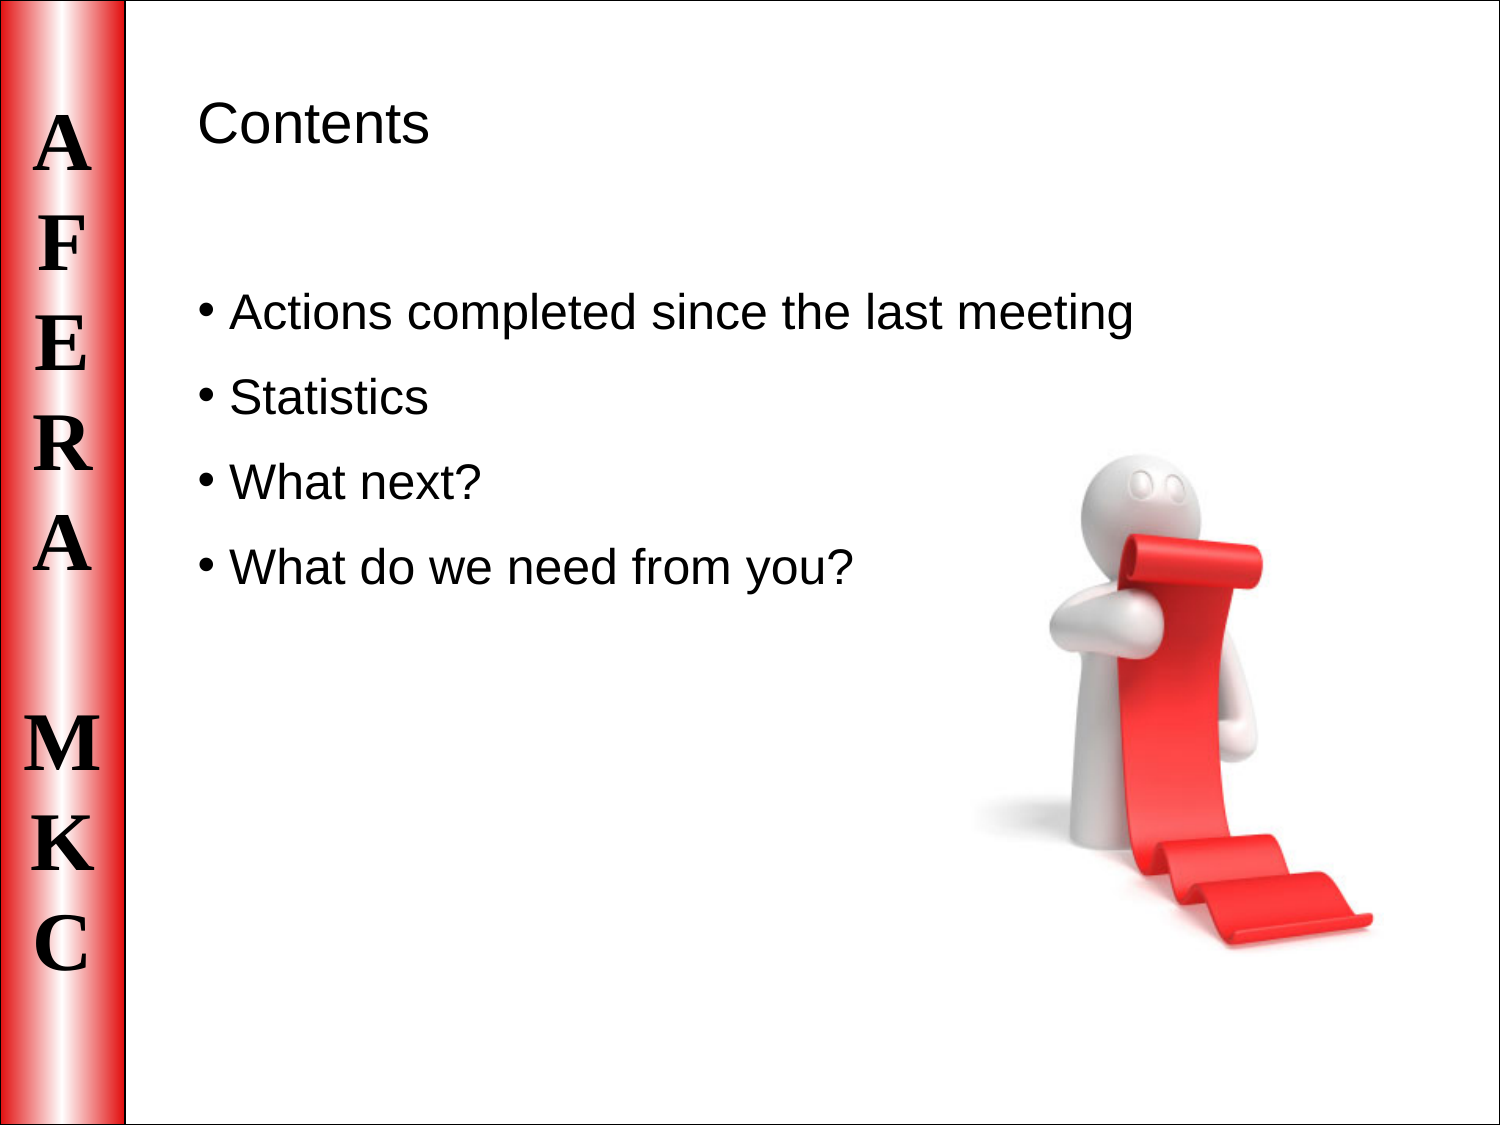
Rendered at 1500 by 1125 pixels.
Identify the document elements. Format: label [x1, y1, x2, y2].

text_box [182, 77, 1384, 957]
